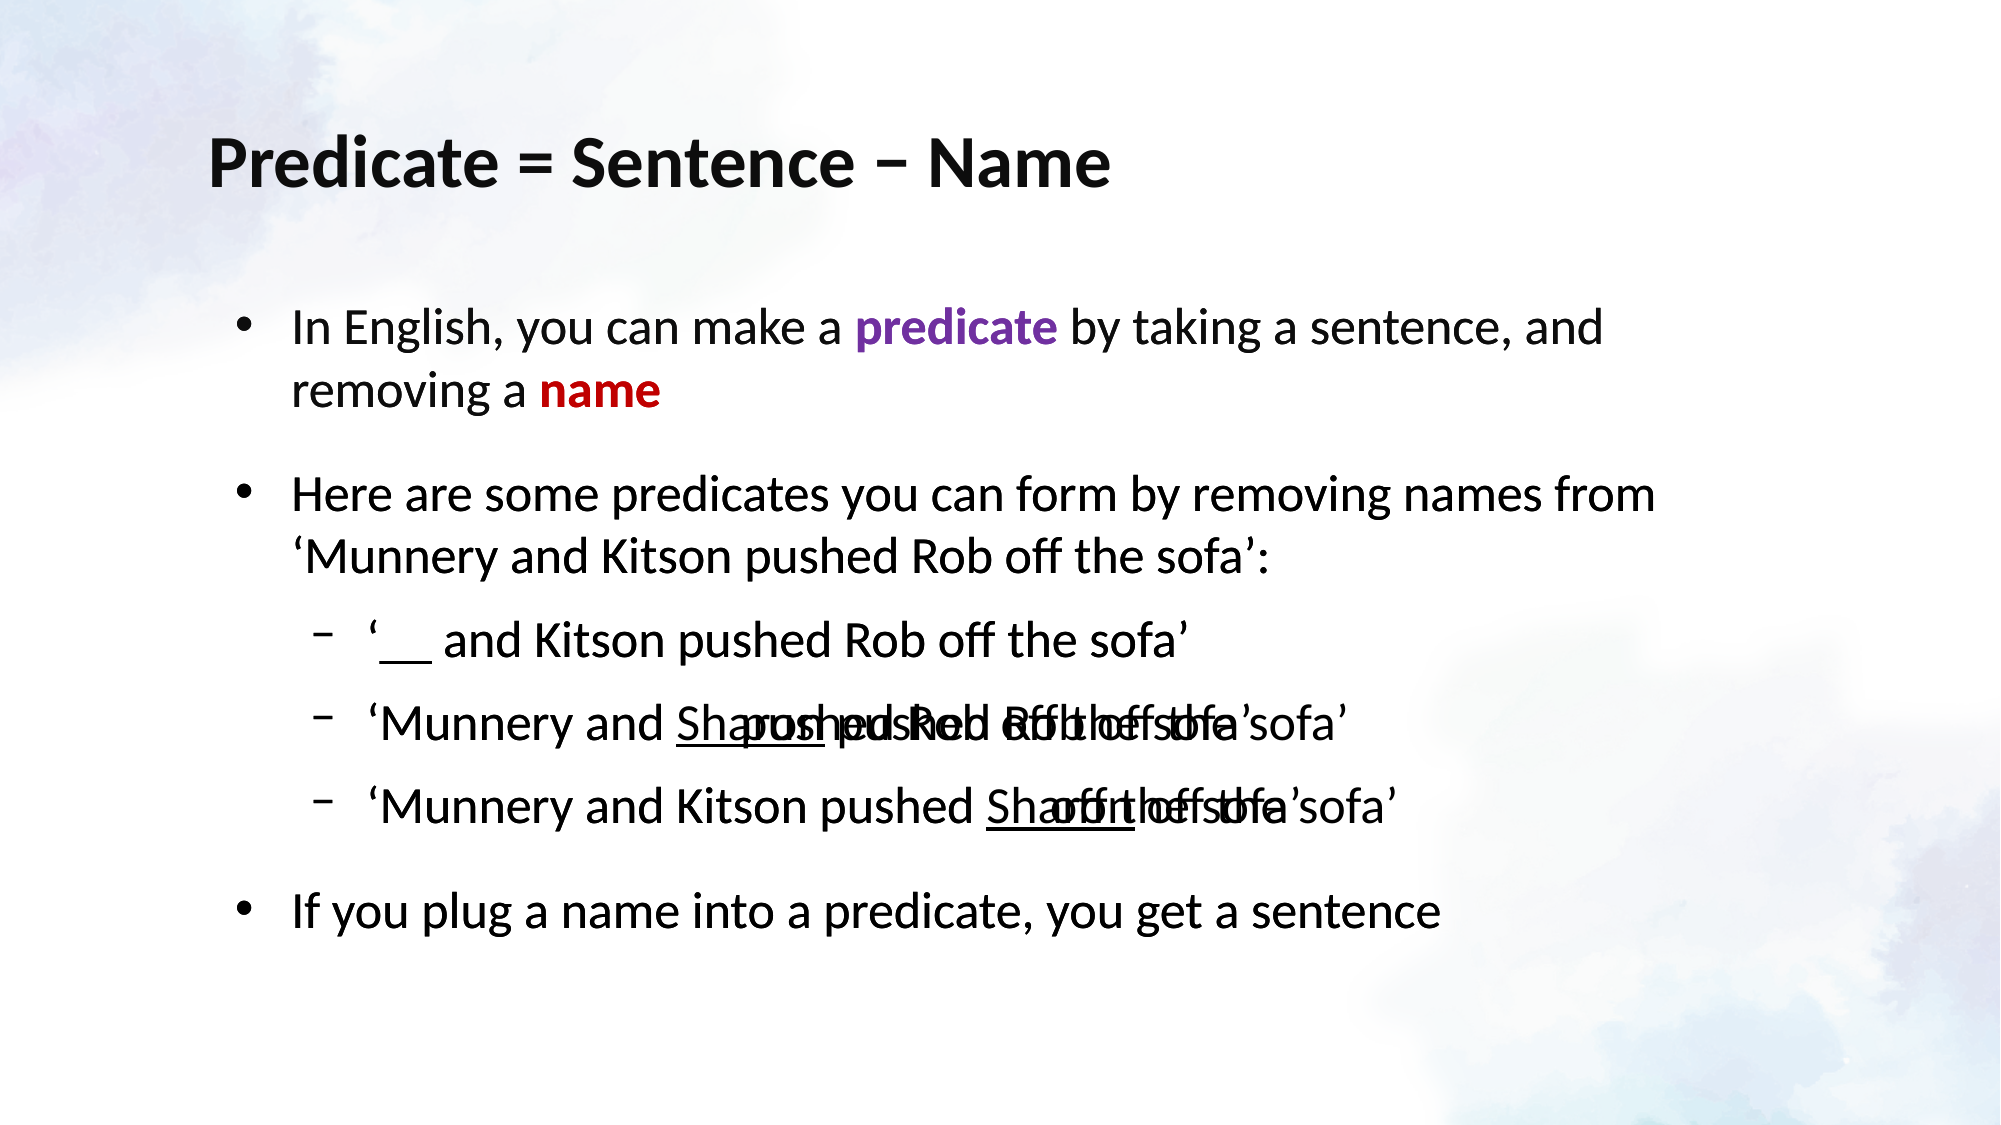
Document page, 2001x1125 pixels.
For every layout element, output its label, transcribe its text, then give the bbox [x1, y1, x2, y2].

text_box In English, you can make a predicate by taking a sentence, and removing a name Here are some predicates you can form by removing names from ‘Munnery and Kitson pushed Rob off the sofa’: ‘__ and Kitson pushed Rob off the sofa’ ‘Munnery and __ pushed Rob off the sofa’ ‘Munnery and Kitson pushed Sharon off the sofa’ If you plug a name into a predicate, you get a sentence [220, 285, 1780, 946]
text_box Predicate = Sentence − Name [867, 104, 1753, 210]
picture [0, 0, 867, 474]
picture [1332, 562, 2000, 1125]
